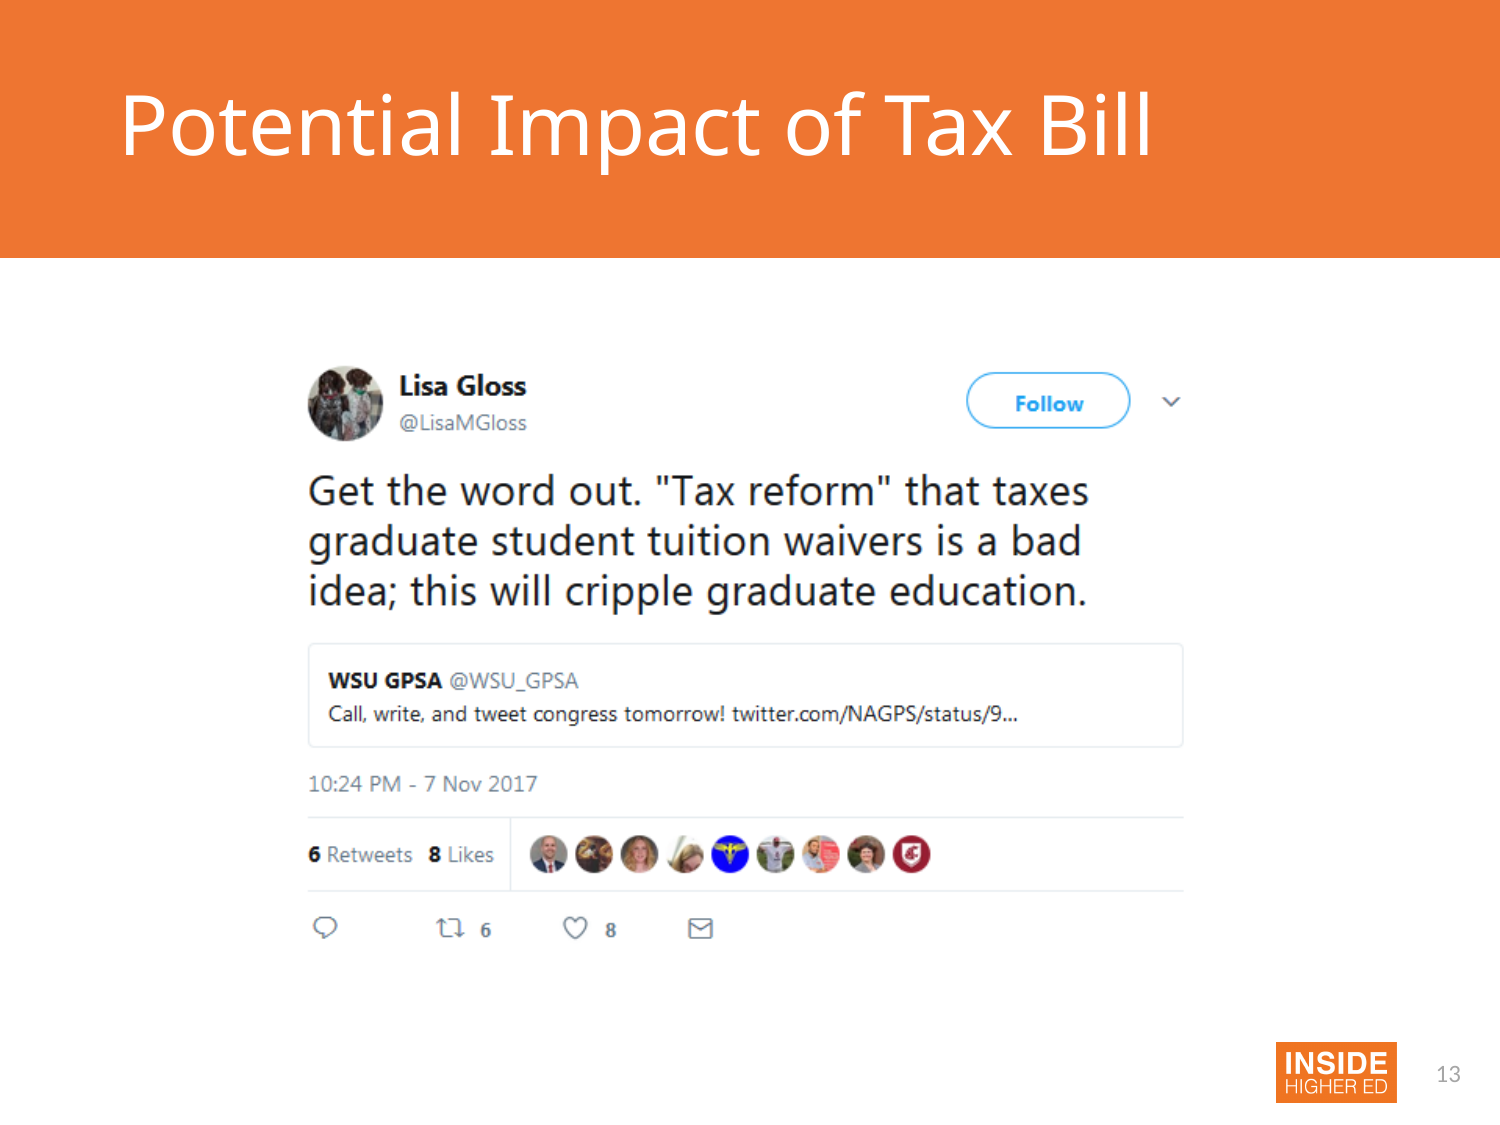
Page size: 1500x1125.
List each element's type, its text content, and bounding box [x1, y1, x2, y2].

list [266, 349, 1234, 964]
title Potential Impact of Tax Bill [103, 0, 1397, 256]
picture [1276, 1042, 1397, 1103]
